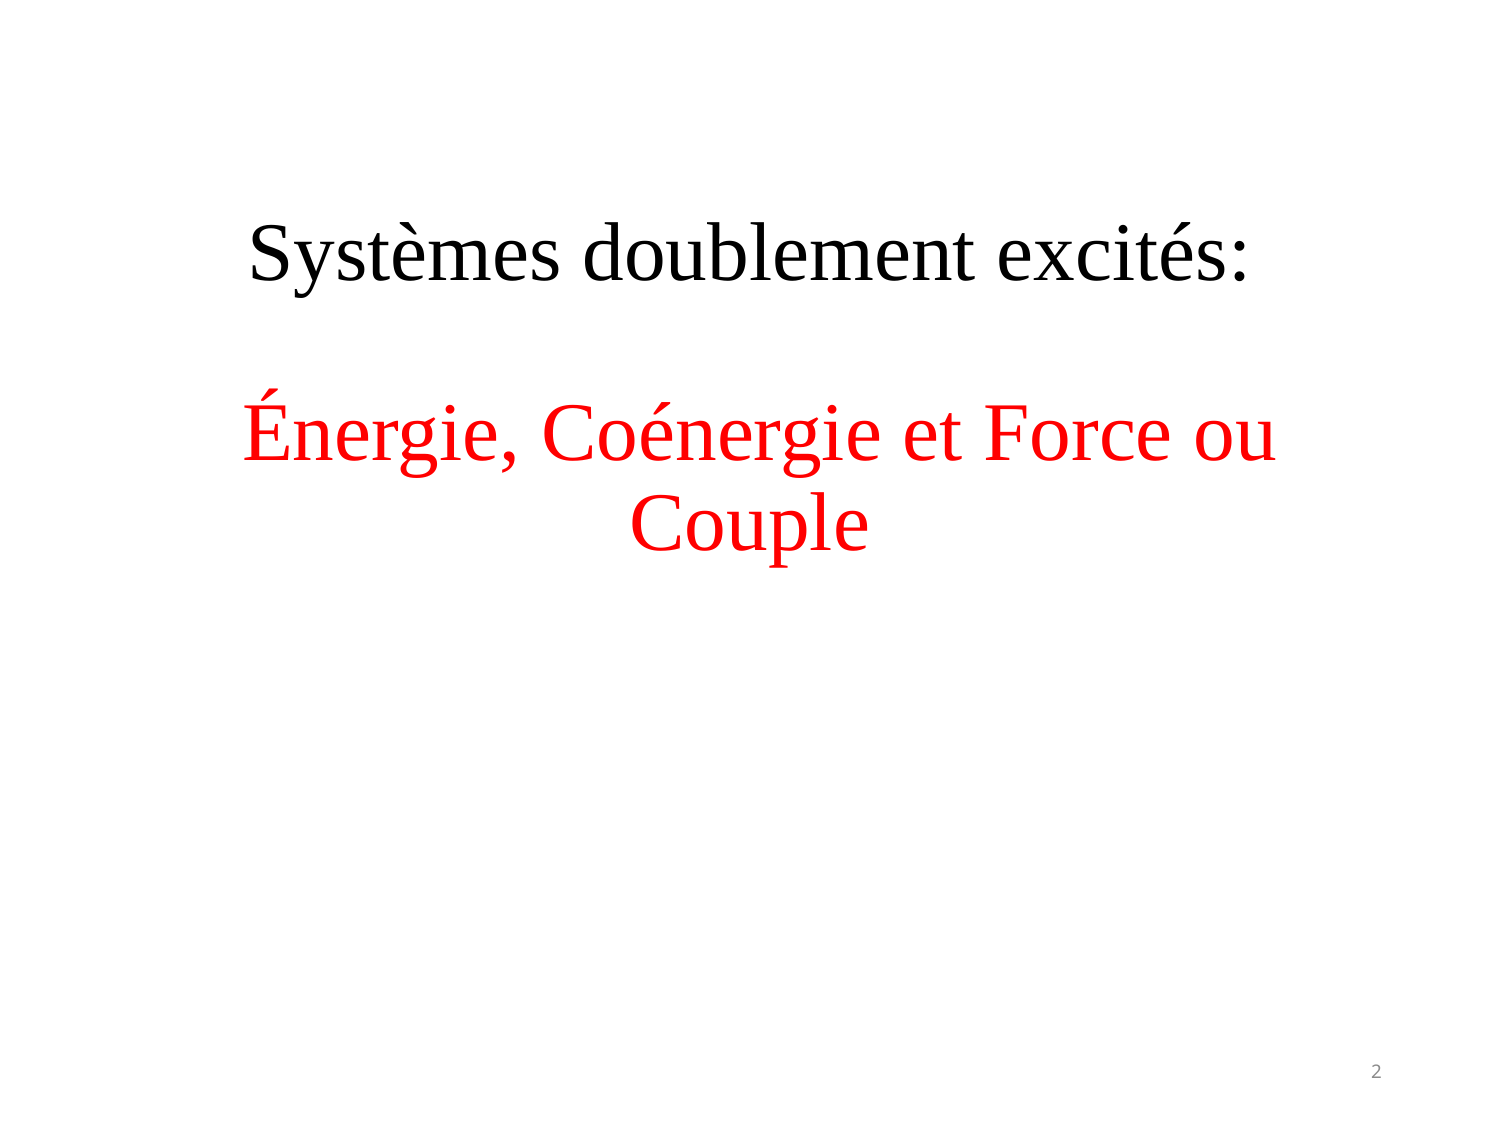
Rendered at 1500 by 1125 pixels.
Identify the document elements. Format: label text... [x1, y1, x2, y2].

text_box [74, 487, 1188, 838]
slide_number 2 [1059, 1042, 1397, 1103]
title Systèmes doublement excités: Énergie, Coénergie et Force ou Couple [187, 234, 1313, 576]
